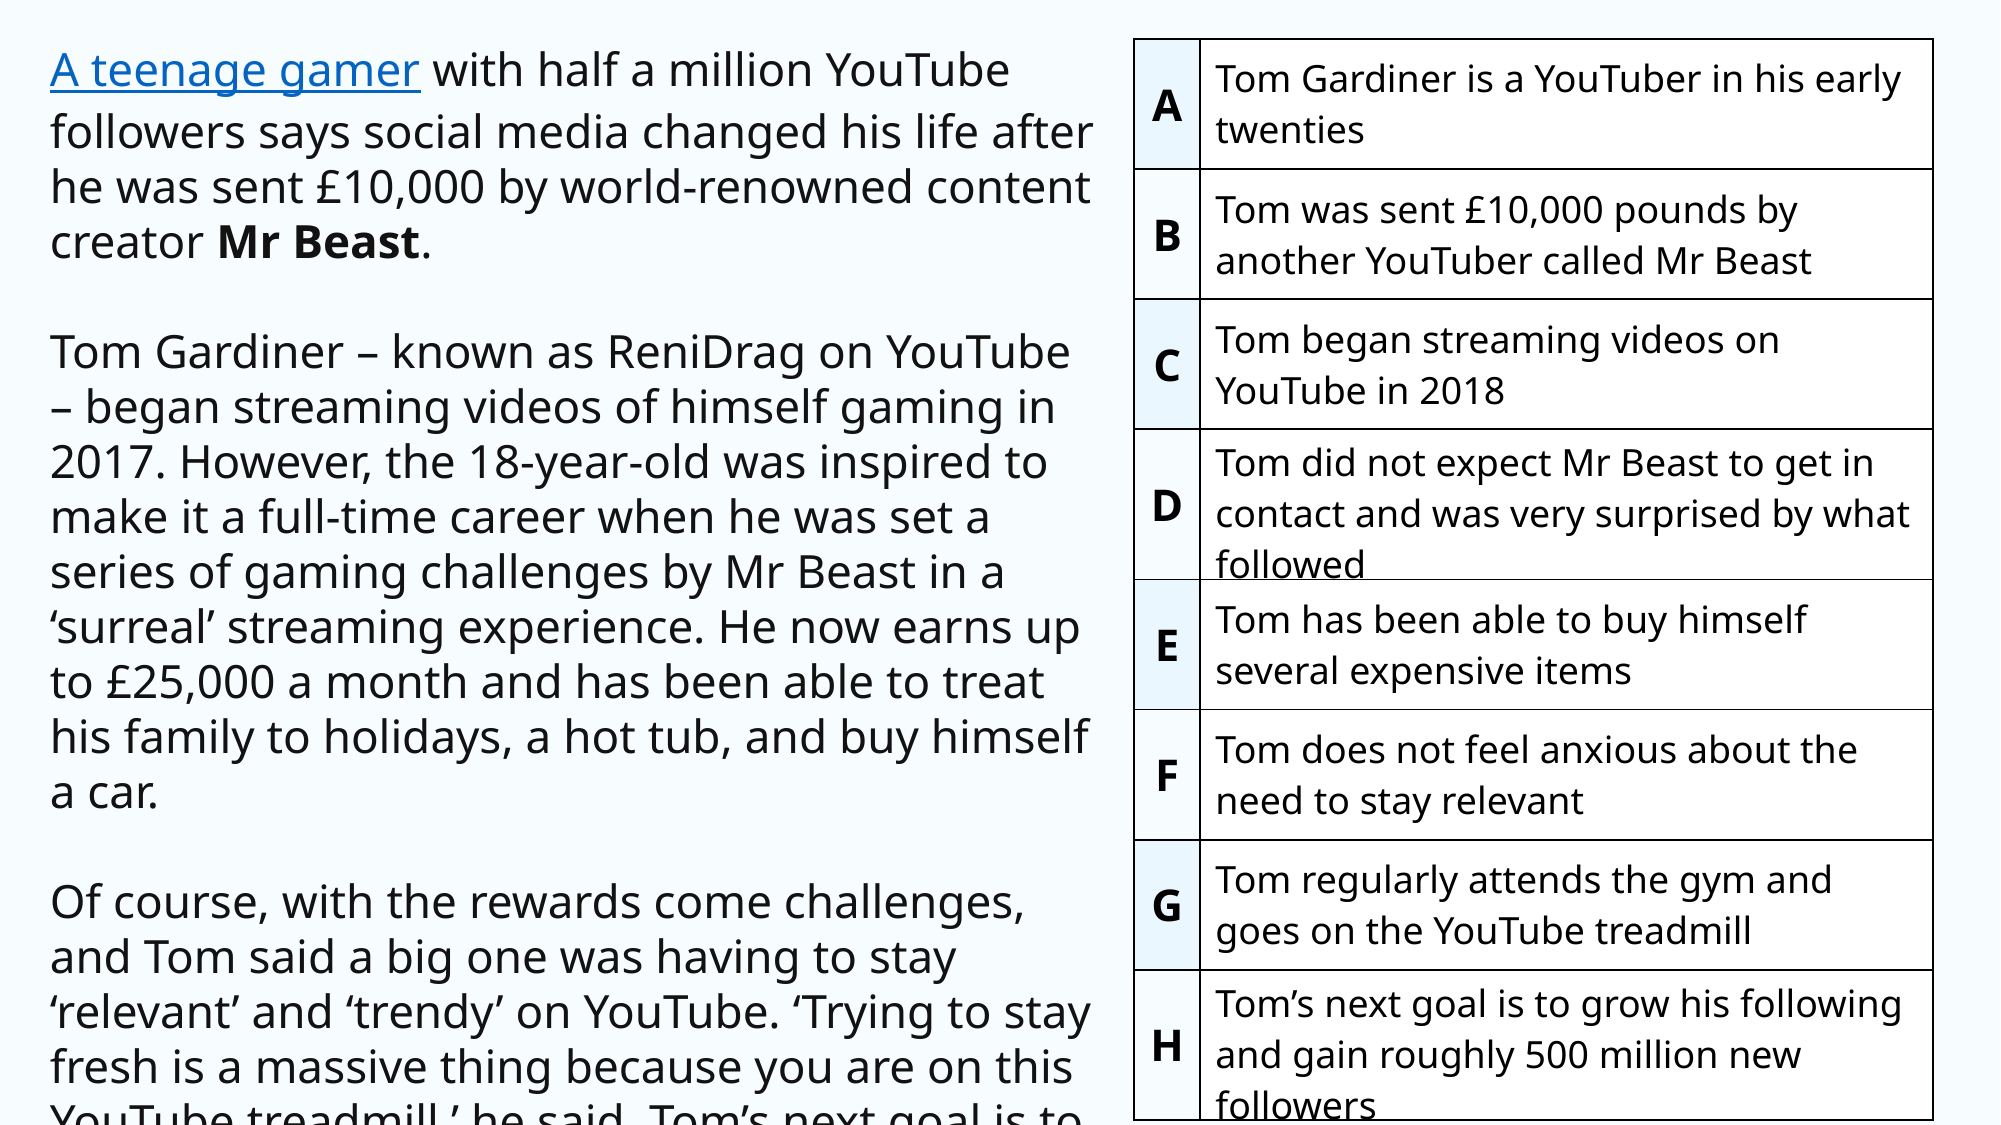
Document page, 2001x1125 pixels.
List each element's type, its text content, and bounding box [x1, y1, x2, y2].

text_box A teenage gamer with half a million YouTube followers says social media changed his life after he was sent £10,000 by world-renowned content creator Mr Beast. Tom Gardiner – known as ReniDrag on YouTube – began streaming videos of himself gaming in 2017. However, the 18-year-old was inspired to make it a full-time career when he was set a series of gaming challenges by Mr Beast in a ‘surreal’ streaming experience. He now earns up to £25,000 a month and has been able to treat his family to holidays, a hot tub, and buy himself a car. Of course, with the rewards come challenges, and Tom said a big one was having to stay ‘relevant’ and ‘trendy’ on YouTube. ‘Trying to stay fresh is a massive thing because you are on this YouTube treadmill,’ he said. Tom’s next goal is to hit a million subscribers, as well as travel more and meet other gamers at various different conventions. [34, 33, 1116, 1125]
table_header A [1135, 40, 1199, 168]
table_cell H [1135, 971, 1199, 1119]
table_cell Tom regularly attends the gym and goes on the YouTube treadmill [1201, 841, 1932, 969]
table_cell Tom did not expect Mr Beast to get in contact and was very surprised by what followed [1201, 430, 1932, 579]
table_cell Tom has been able to buy himself several expensive items [1201, 580, 1932, 709]
table_cell Tom was sent £10,000 pounds by another YouTuber called Mr Beast [1201, 170, 1932, 298]
table_cell Tom began streaming videos on YouTube in 2018 [1201, 300, 1932, 428]
table_cell F [1135, 710, 1199, 839]
table_cell D [1135, 430, 1199, 579]
table_header Tom Gardiner is a YouTuber in his early twenties [1201, 40, 1932, 168]
table_cell G [1135, 841, 1199, 969]
table_cell Tom’s next goal is to grow his following and gain roughly 500 million new followers [1201, 971, 1932, 1119]
table_cell Tom does not feel anxious about the need to stay relevant [1201, 710, 1932, 839]
table_cell C [1135, 300, 1199, 428]
table_cell E [1135, 580, 1199, 709]
table_cell B [1135, 170, 1199, 298]
